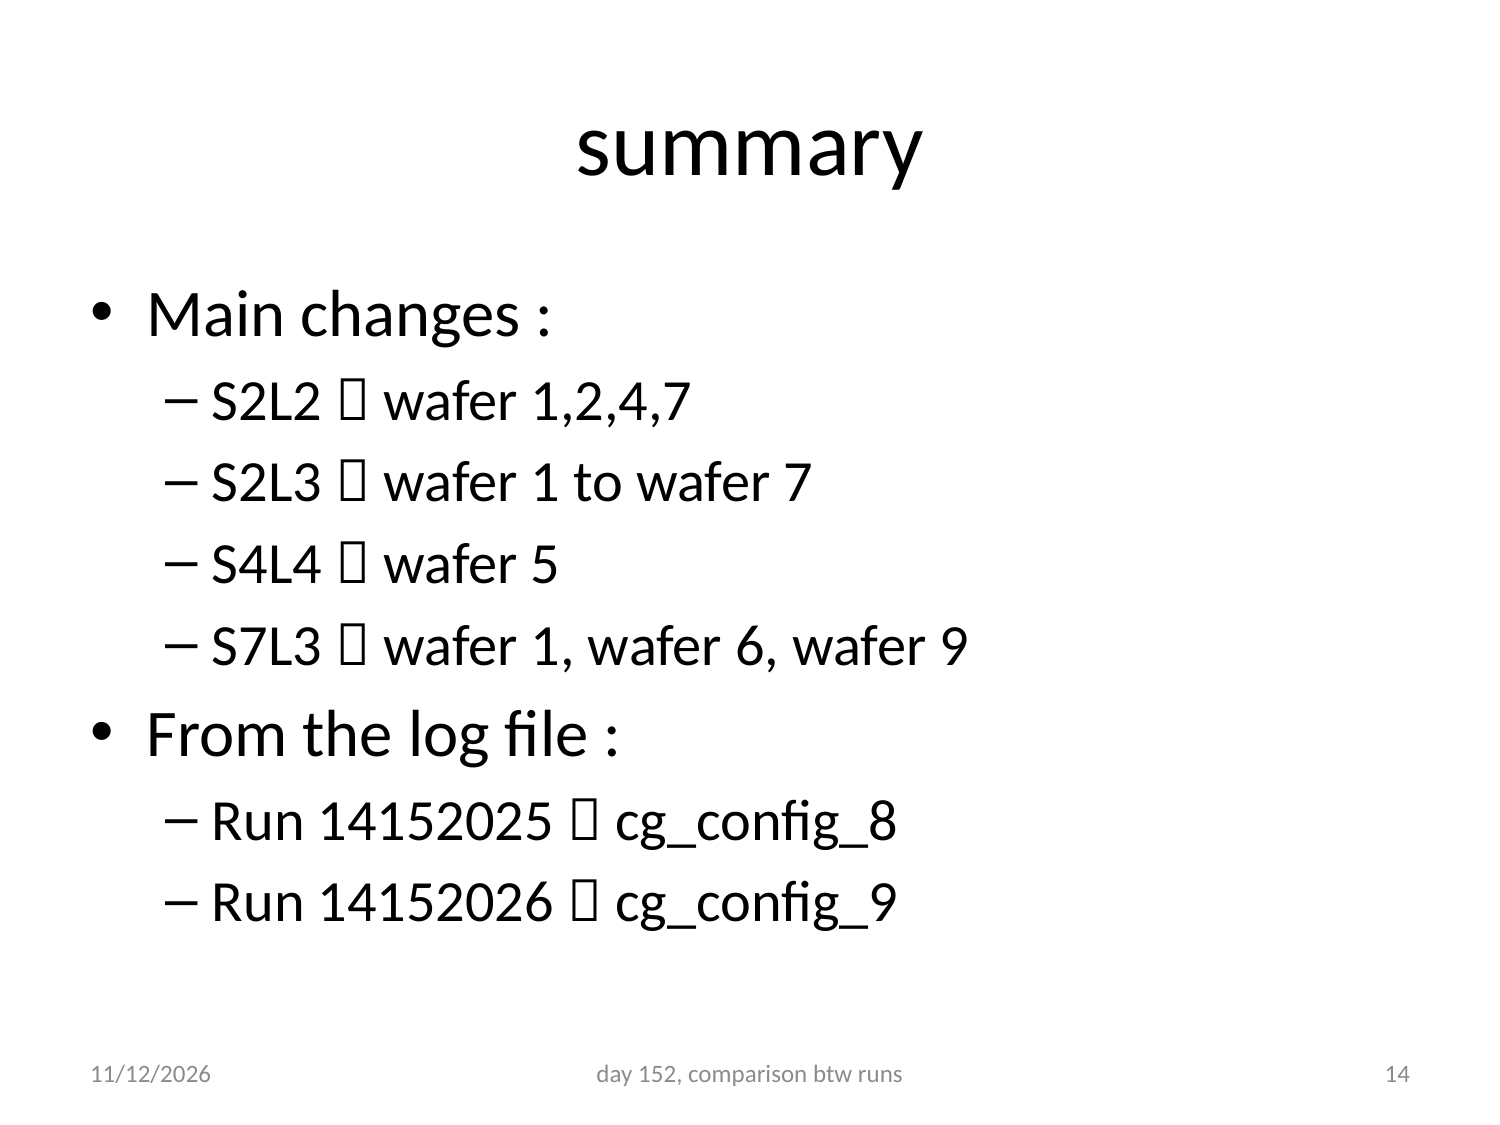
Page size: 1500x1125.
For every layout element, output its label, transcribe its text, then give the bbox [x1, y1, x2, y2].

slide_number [75, 1042, 425, 1103]
list Main changes : S2L2  wafer 1,2,4,7 S2L3  wafer 1 to wafer 7 S4L4  wafer 5 S7L3  wafer 1, wafer 6, wafer 9 From the log file : Run 14152025  cg_config_8 Run 14152026  cg_config_9 [75, 262, 1425, 1005]
footer day 152, comparison btw runs [512, 1042, 988, 1103]
title summary [75, 45, 1425, 233]
slide_number 14 [1074, 1042, 1425, 1103]
